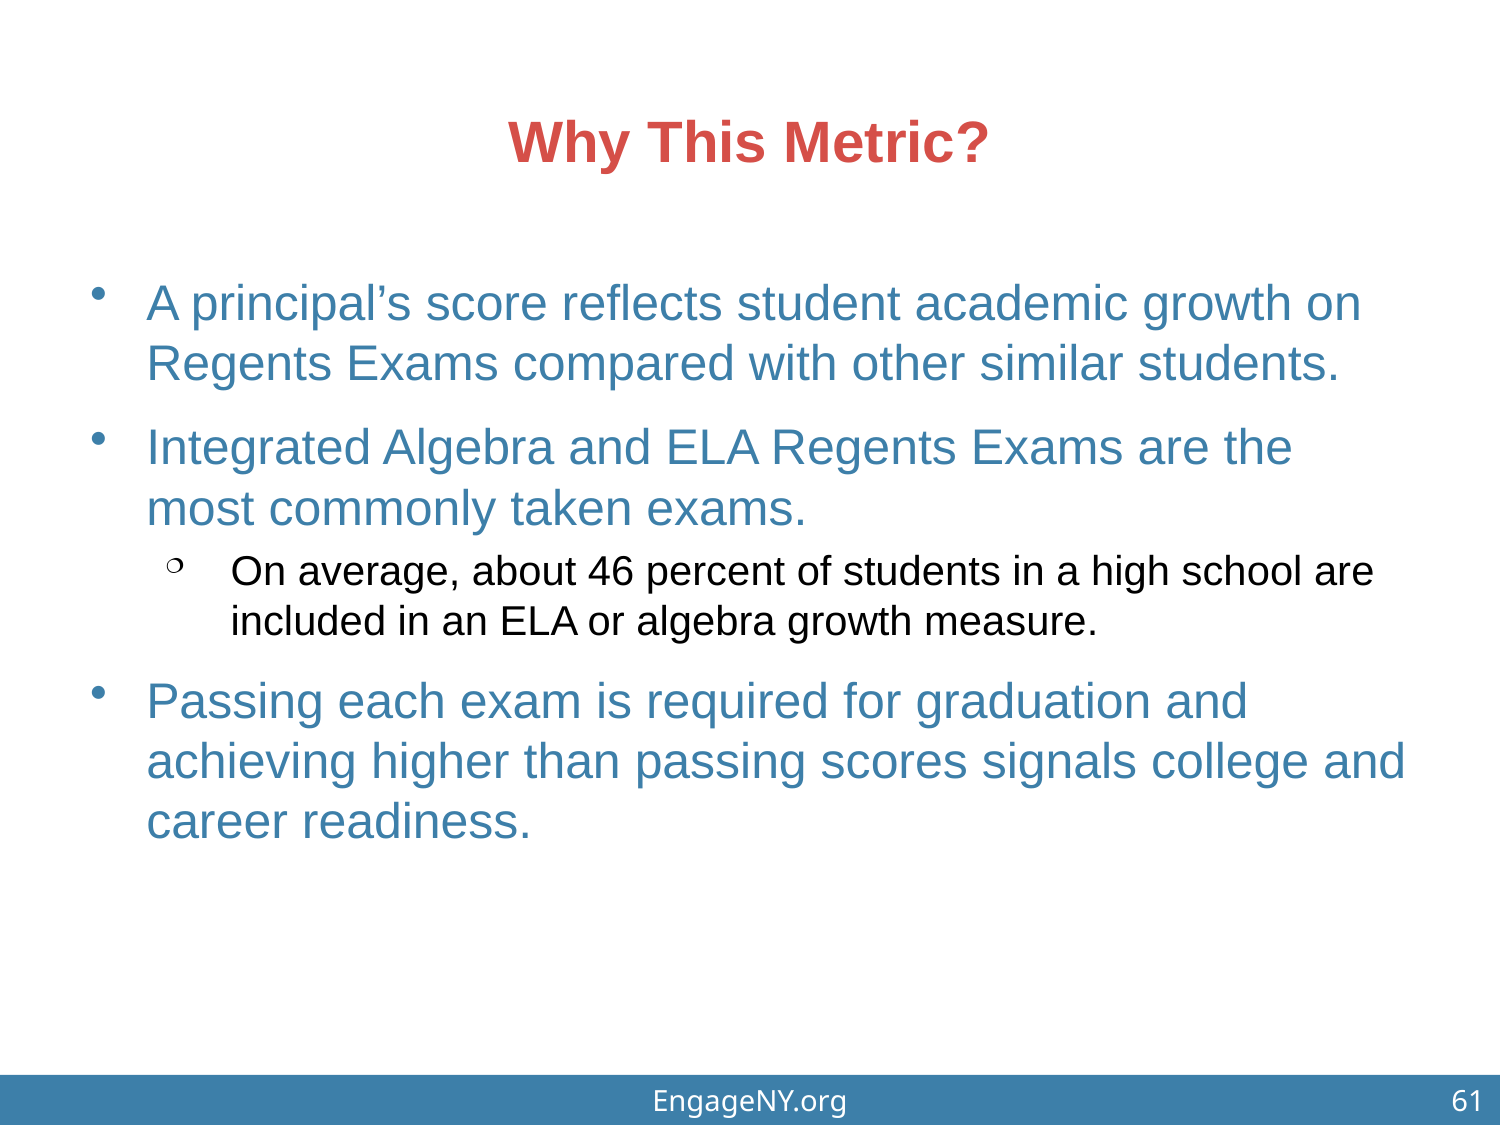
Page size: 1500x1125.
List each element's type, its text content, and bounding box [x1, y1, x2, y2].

list A principal’s score reflects student academic growth on Regents Exams compared with other similar students. Integrated Algebra and ELA Regents Exams are the most commonly taken exams. On average, about 46 percent of students in a high school are included in an ELA or algebra growth measure. Passing each exam is required for graduation and achieving higher than passing scores signals college and career readiness. [75, 262, 1425, 1005]
footer EngageNY.org [0, 1074, 1149, 1125]
title Why This Metric? [75, 45, 1425, 233]
slide_number 61 [1149, 1074, 1500, 1125]
